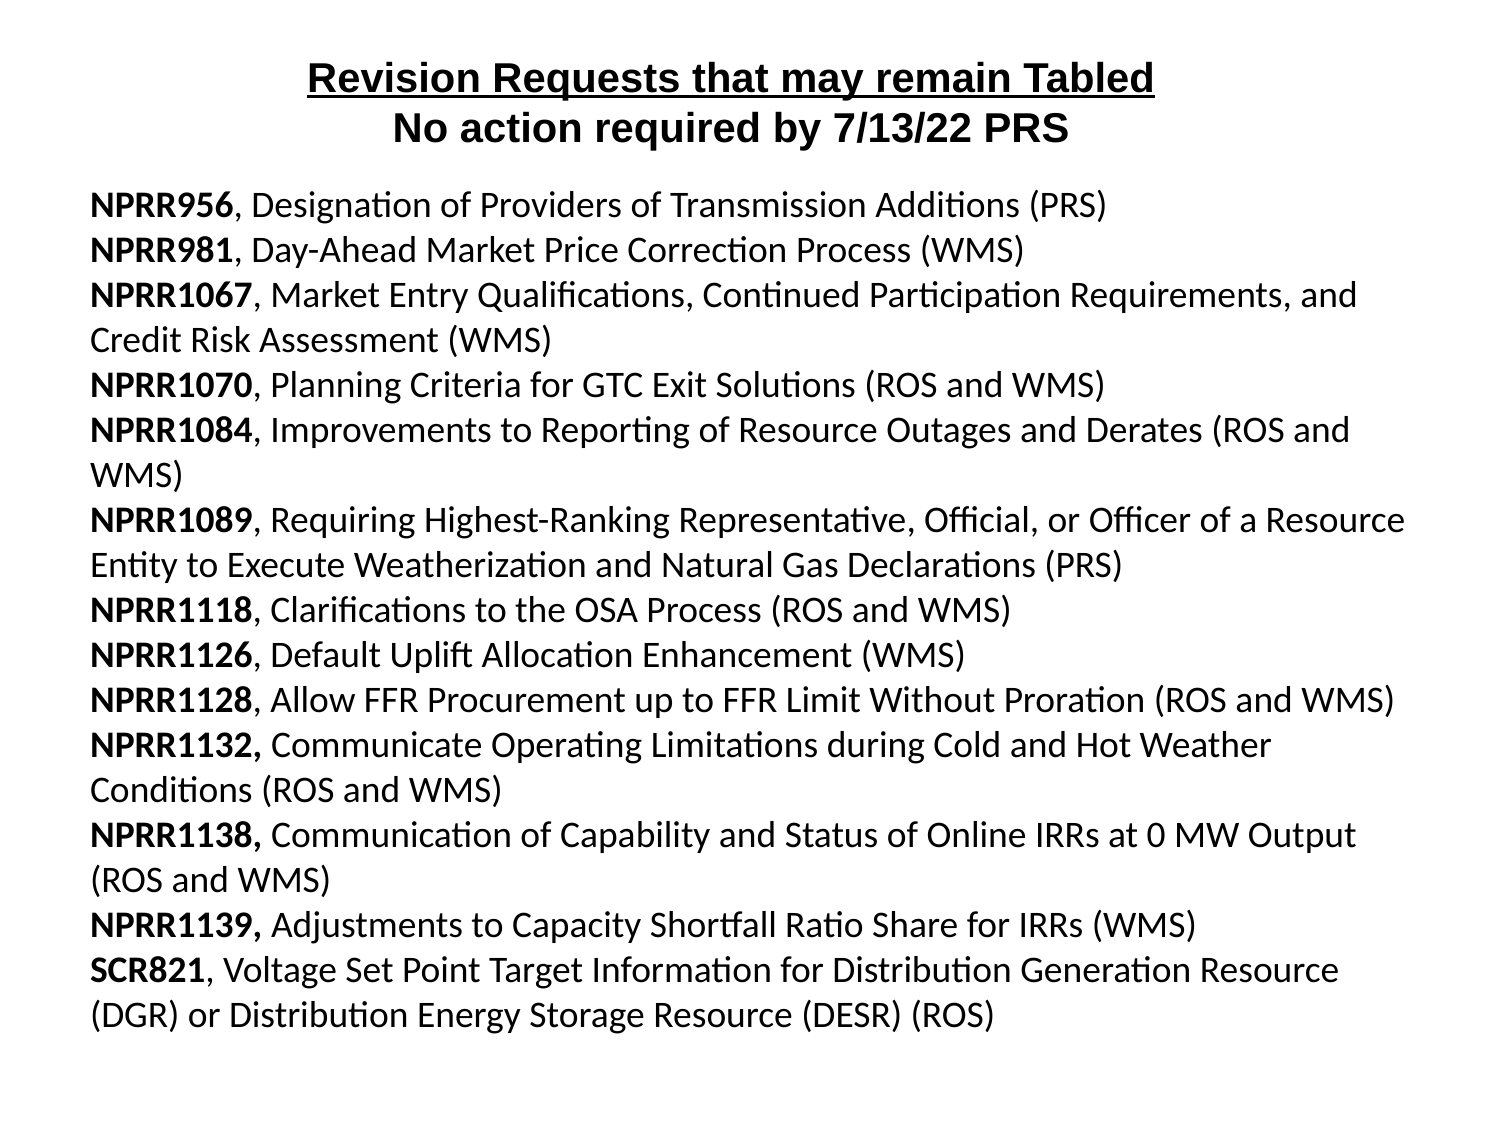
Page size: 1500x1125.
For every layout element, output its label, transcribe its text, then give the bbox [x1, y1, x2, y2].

title Revision Requests that may remain Tabled No action required by 7/13/22 PRS [75, 62, 1388, 149]
subtitle NPRR956, Designation of Providers of Transmission Additions (PRS) NPRR981, Day-Ahead Market Price Correction Process (WMS) NPRR1067, Market Entry Qualifications, Continued Participation Requirements, and Credit Risk Assessment (WMS) NPRR1070, Planning Criteria for GTC Exit Solutions (ROS and WMS) NPRR1084, Improvements to Reporting of Resource Outages and Derates (ROS and WMS) NPRR1089, Requiring Highest-Ranking Representative, Official, or Officer of a Resource Entity to Execute Weatherization and Natural Gas Declarations (PRS) NPRR1118, Clarifications to the OSA Process (ROS and WMS) NPRR1126, Default Uplift Allocation Enhancement (WMS) NPRR1128, Allow FFR Procurement up to FFR Limit Without Proration (ROS and WMS) NPRR1132, Communicate Operating Limitations during Cold and Hot Weather Conditions (ROS and WMS) NPRR1138, Communication of Capability and Status of Online IRRs at 0 MW Output (ROS and WMS) NPRR1139, Adjustments to Capacity Shortfall Ratio Share for IRRs (WMS) SCR821, Voltage Set Point Target Information for Distribution Generation Resource (DGR) or Distribution Energy Storage Resource (DESR) (ROS) [75, 149, 1438, 1063]
